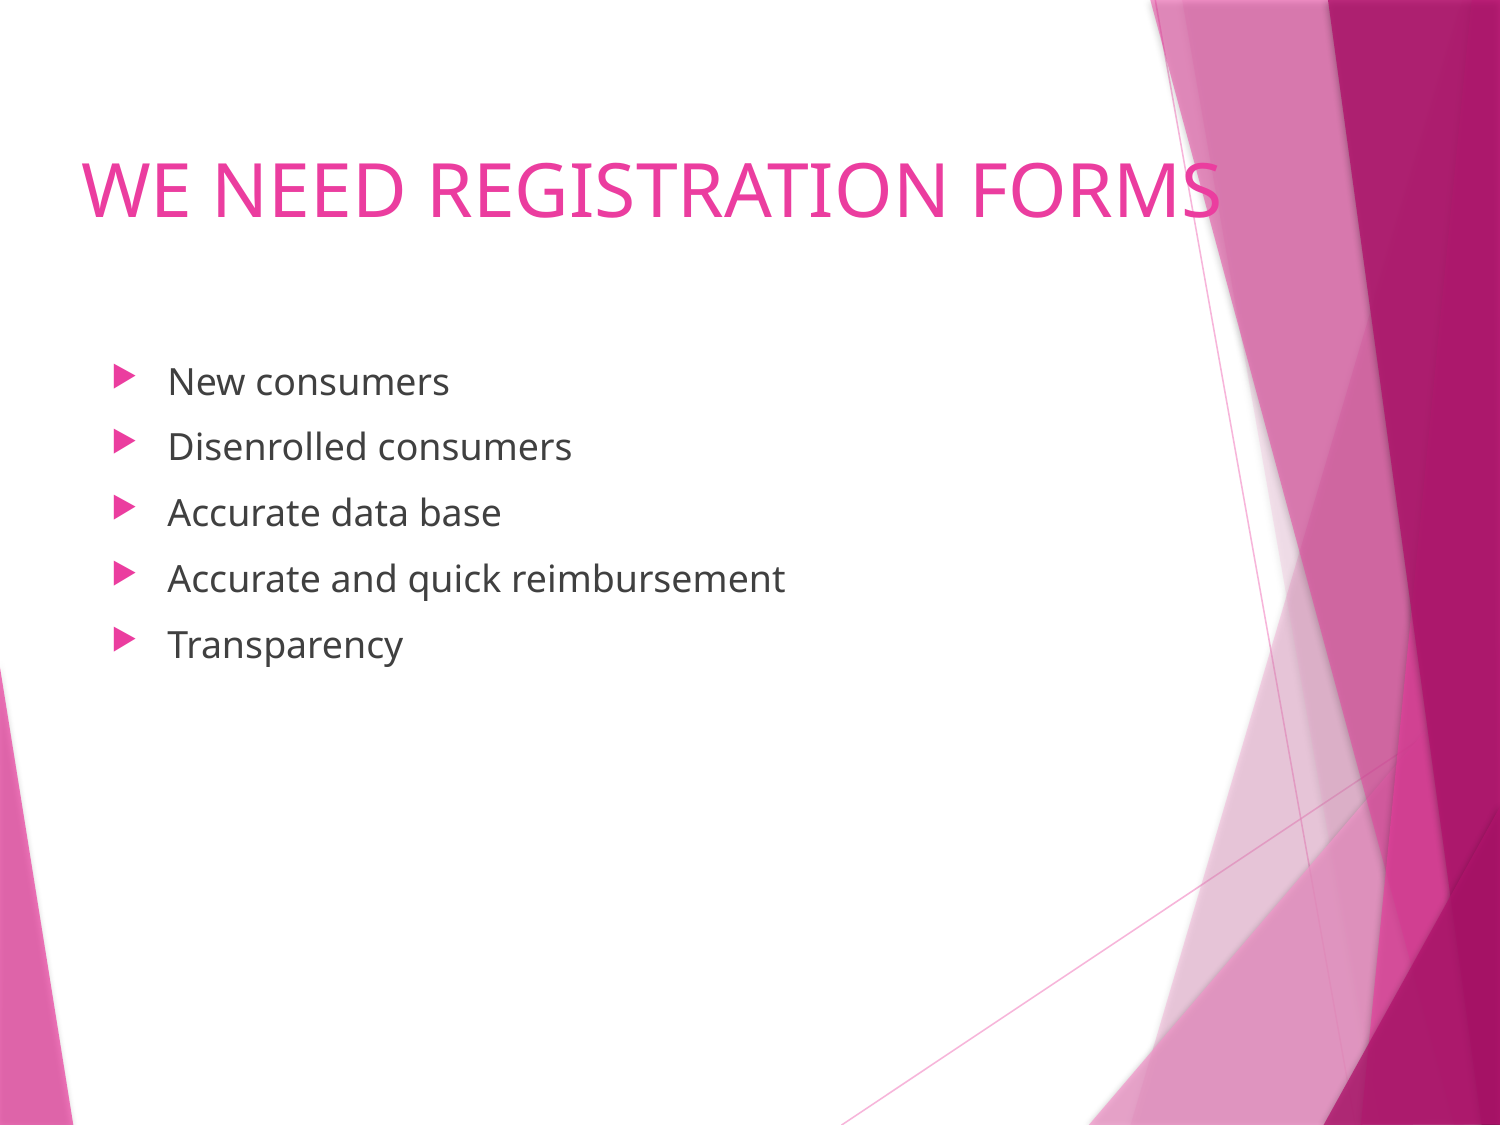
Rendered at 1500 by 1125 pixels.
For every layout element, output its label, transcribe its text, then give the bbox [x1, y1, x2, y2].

title We Need Registration Forms [66, 135, 1429, 224]
list New consumers Disenrolled consumers Accurate data base Accurate and quick reimbursement Transparency [96, 350, 1500, 1063]
